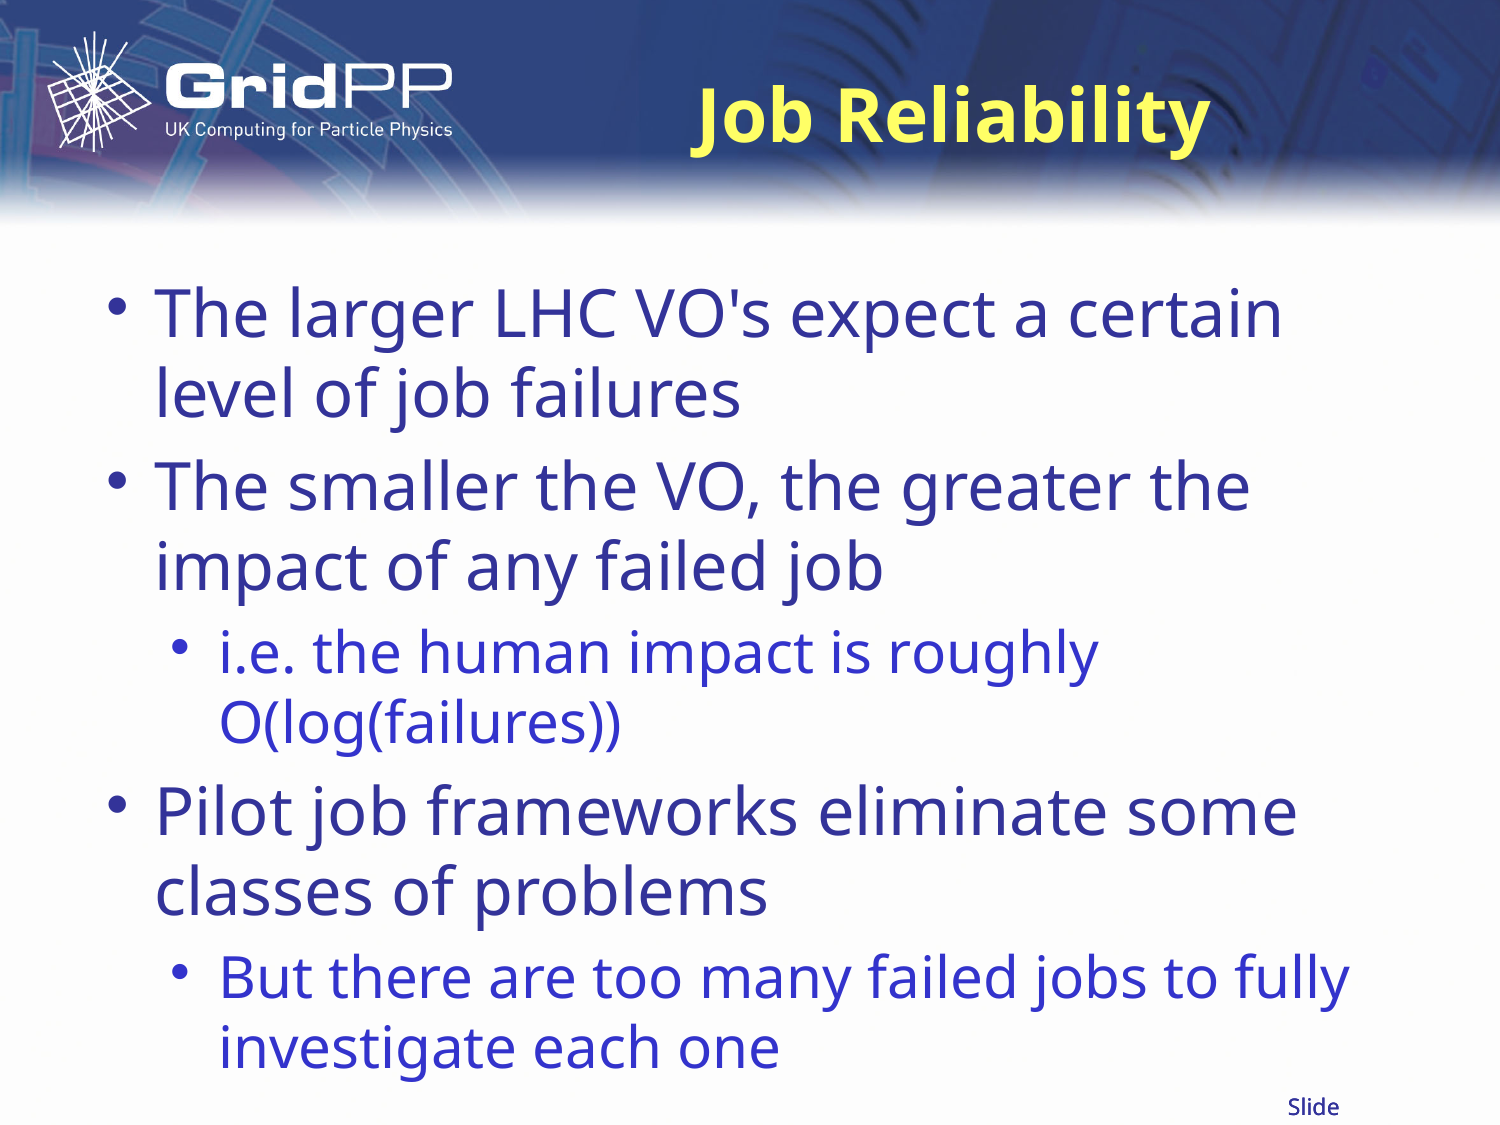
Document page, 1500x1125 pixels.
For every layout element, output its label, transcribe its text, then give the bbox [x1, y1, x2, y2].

picture [0, 0, 1500, 1125]
list The larger LHC VO's expect a certain level of job failures The smaller the VO, the greater the impact of any failed job i.e. the human impact is roughly O(log(failures)) Pilot job frameworks eliminate some classes of problems But there are too many failed jobs to fully investigate each one [74, 262, 1425, 993]
title Job Reliability [278, 26, 1500, 202]
